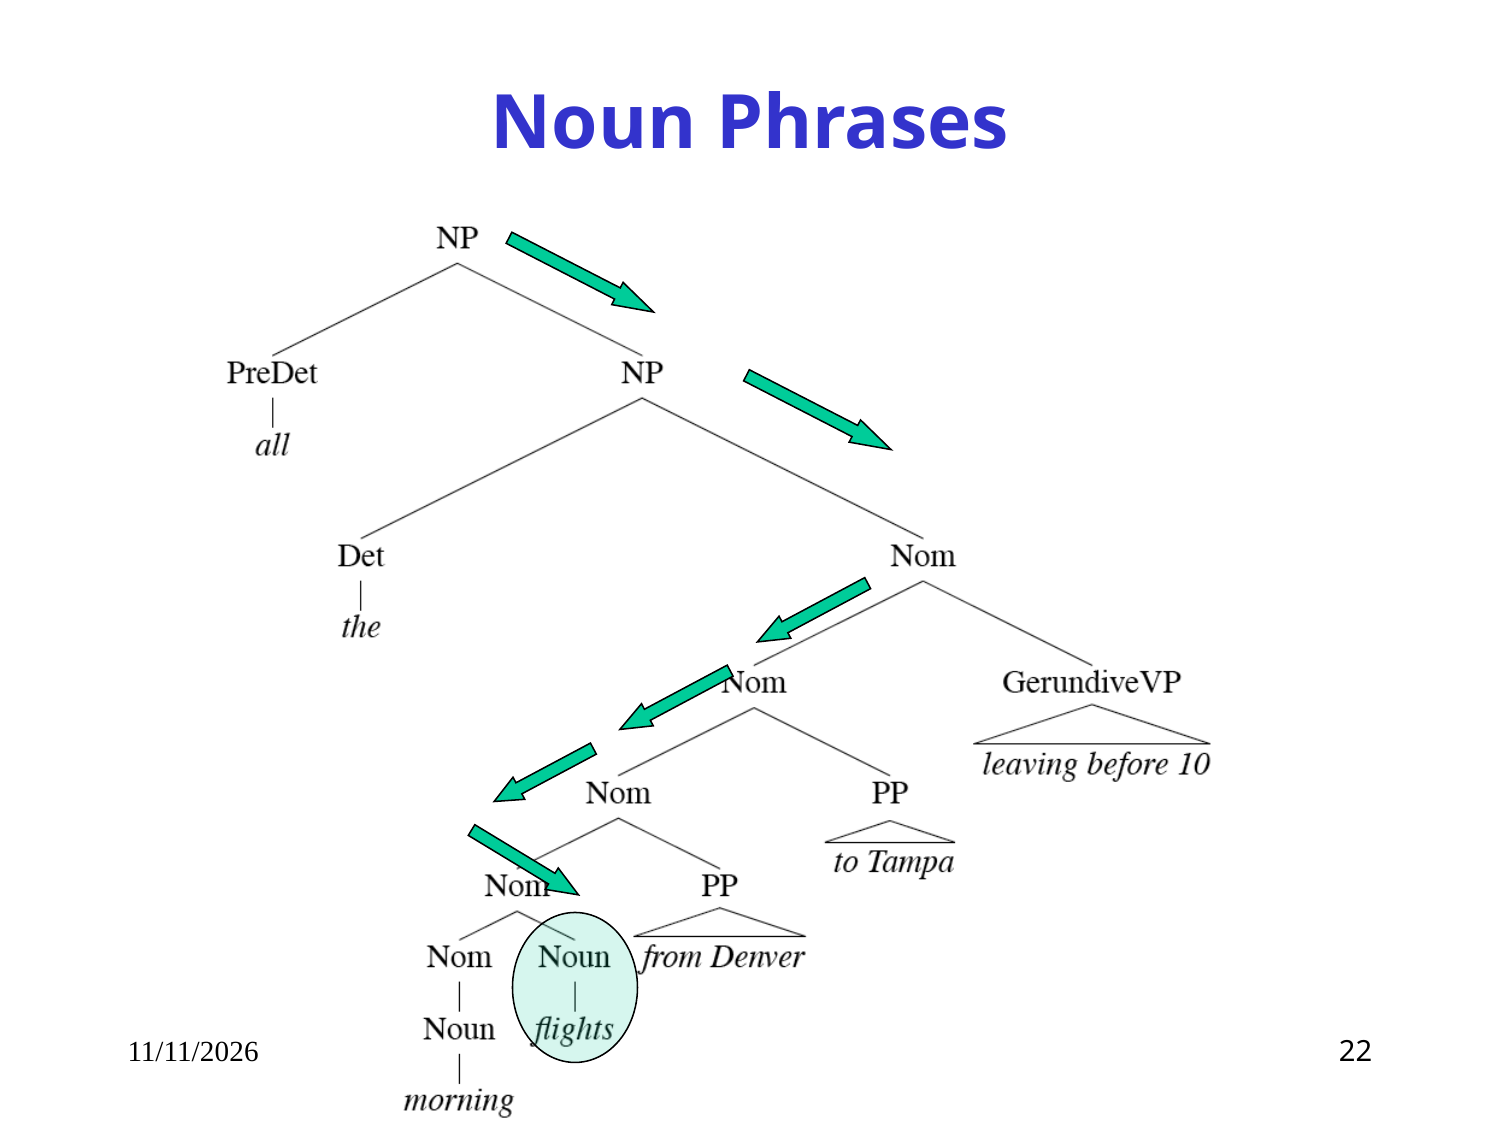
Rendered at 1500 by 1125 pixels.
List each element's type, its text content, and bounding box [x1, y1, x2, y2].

slide_number 22 [1229, 1024, 1388, 1101]
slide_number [112, 1024, 207, 1101]
picture [212, 221, 1226, 1125]
title Noun Phrases [112, 24, 1388, 213]
